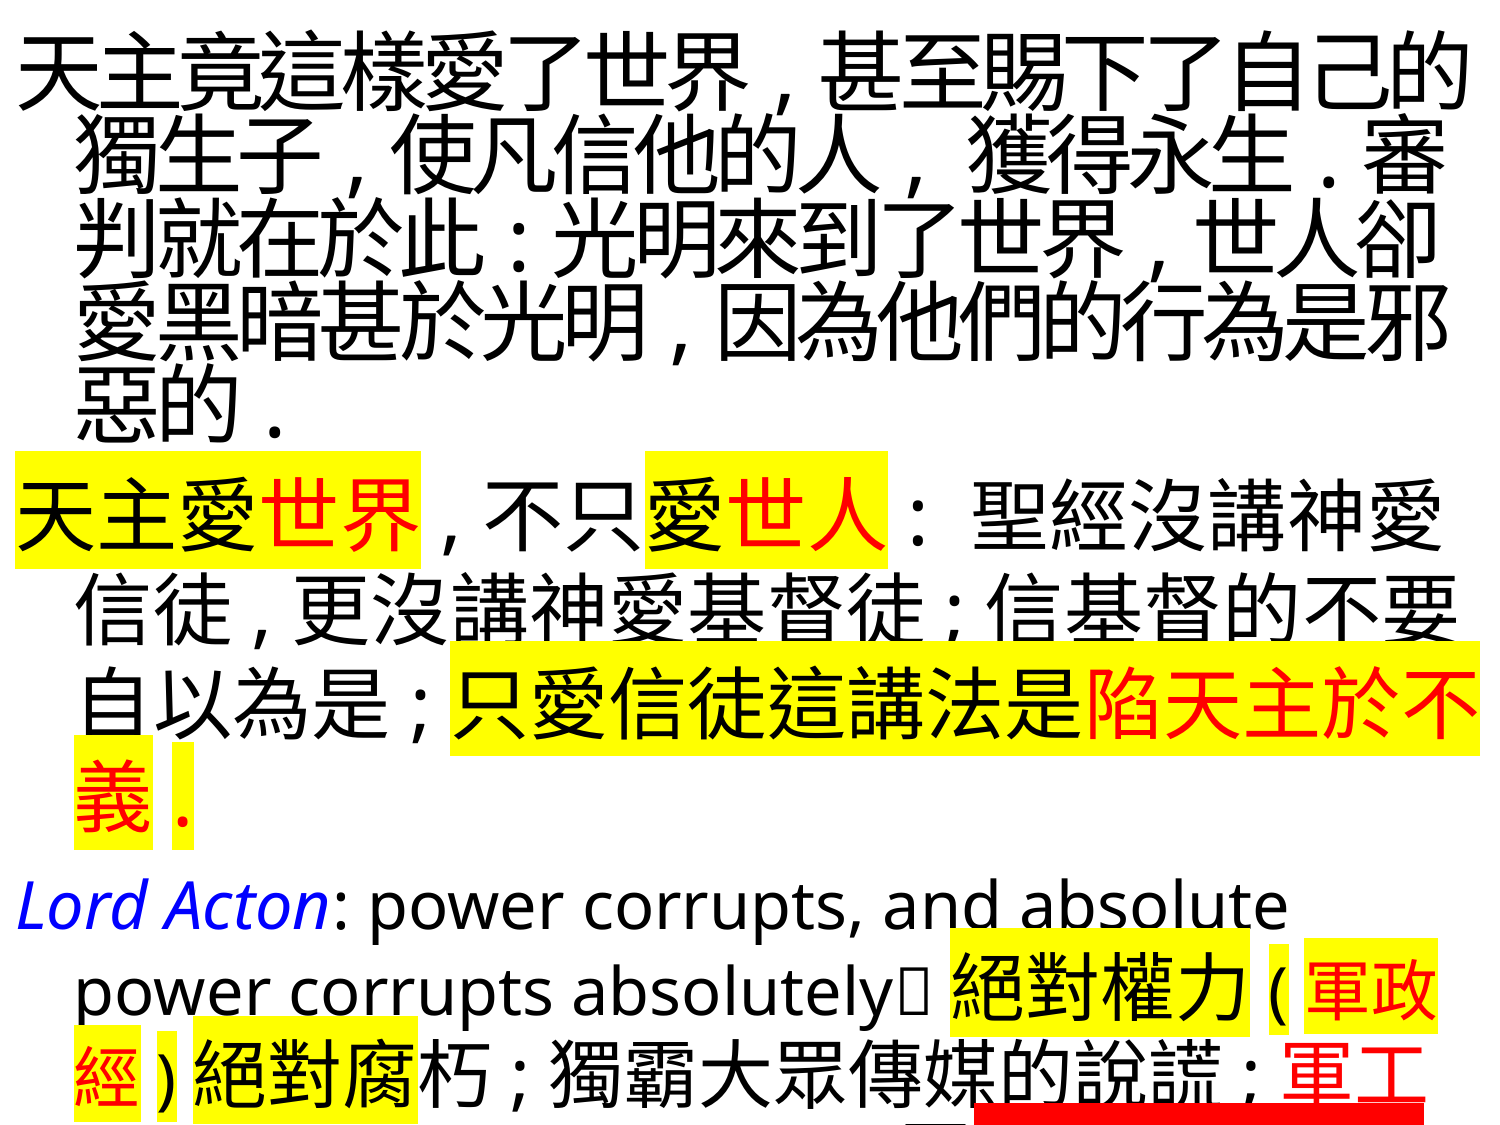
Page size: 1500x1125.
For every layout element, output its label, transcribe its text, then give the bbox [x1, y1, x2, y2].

subtitle 天主竟這樣愛了世界,甚至賜下了自己的獨生子,使凡信他的人, 獲得永生.審判就在於此:光明來到了世界,世人卻愛黑暗甚於光明,因為他們的行為是邪惡的. 天主愛世界,不只愛世人: 聖經沒講神愛信徒,更沒講神愛基督徒;信基督的不要自以為是;只愛信徒這講法是陷天主於不義. Lord Acton: power corrupts, and absolute power corrupts absolutely絕對權力(軍政經)絕對腐朽;獨霸大眾傳媒的說謊;軍工複合體推動甚至製造戰爭這些人都愛黑暗多於愛光明. [0, 30, 1500, 1094]
